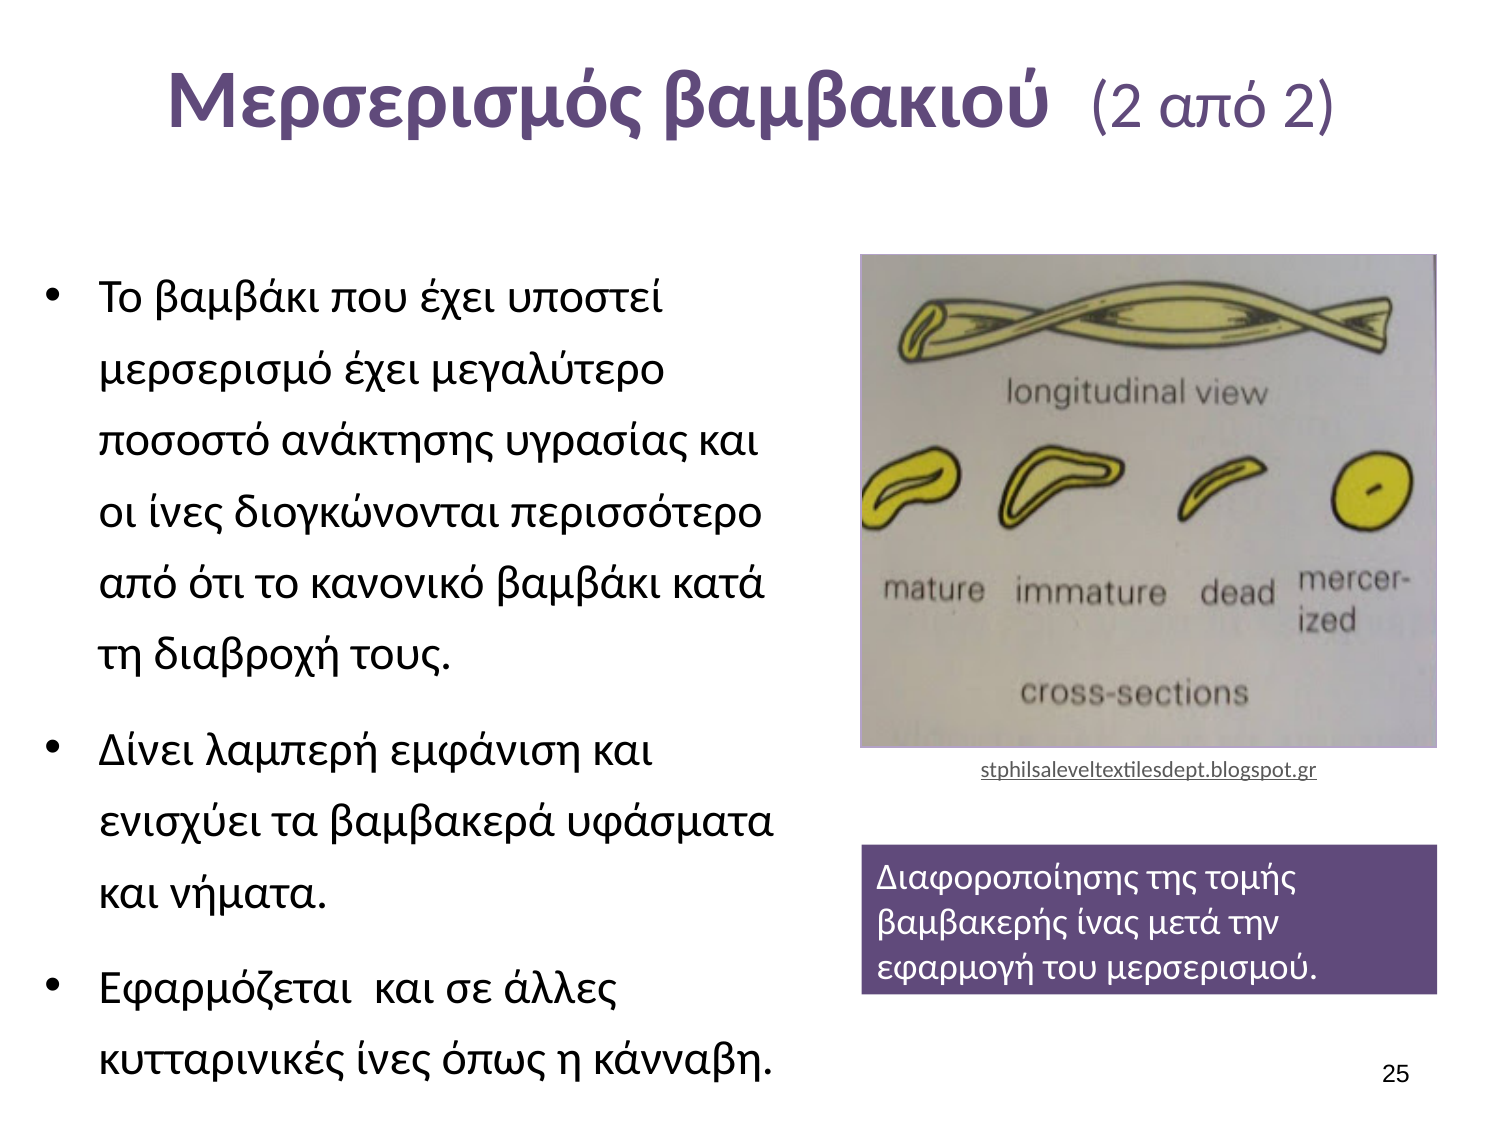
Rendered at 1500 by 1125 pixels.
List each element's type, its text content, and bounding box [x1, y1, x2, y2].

picture [861, 255, 1437, 747]
text_box Διαφοροποίησης της τομής βαμβακερής ίνας μετά την εφαρμογή του μερσερισμού. [861, 844, 1438, 995]
list Το βαμβάκι που έχει υποστεί μερσερισμό έχει μεγαλύτερο ποσοστό ανάκτησης υγρασίας και οι ίνες διογκώνονται περισσότερο από ότι το κανονικό βαμβάκι κατά τη διαβροχή τους. Δίνει λαμπερή εμφάνιση και ενισχύει τα βαμβακερά υφάσματα και νήματα. Εφαρμόζεται και σε άλλες κυτταρινικές ίνες όπως η κάνναβη. [29, 243, 821, 1094]
title Μερσερισμός βαμβακιού (2 από 2) [76, 0, 1427, 188]
slide_number 24 [1074, 1042, 1425, 1103]
text_box stphilsaleveltextilesdept.blogspot.gr [908, 755, 1389, 789]
